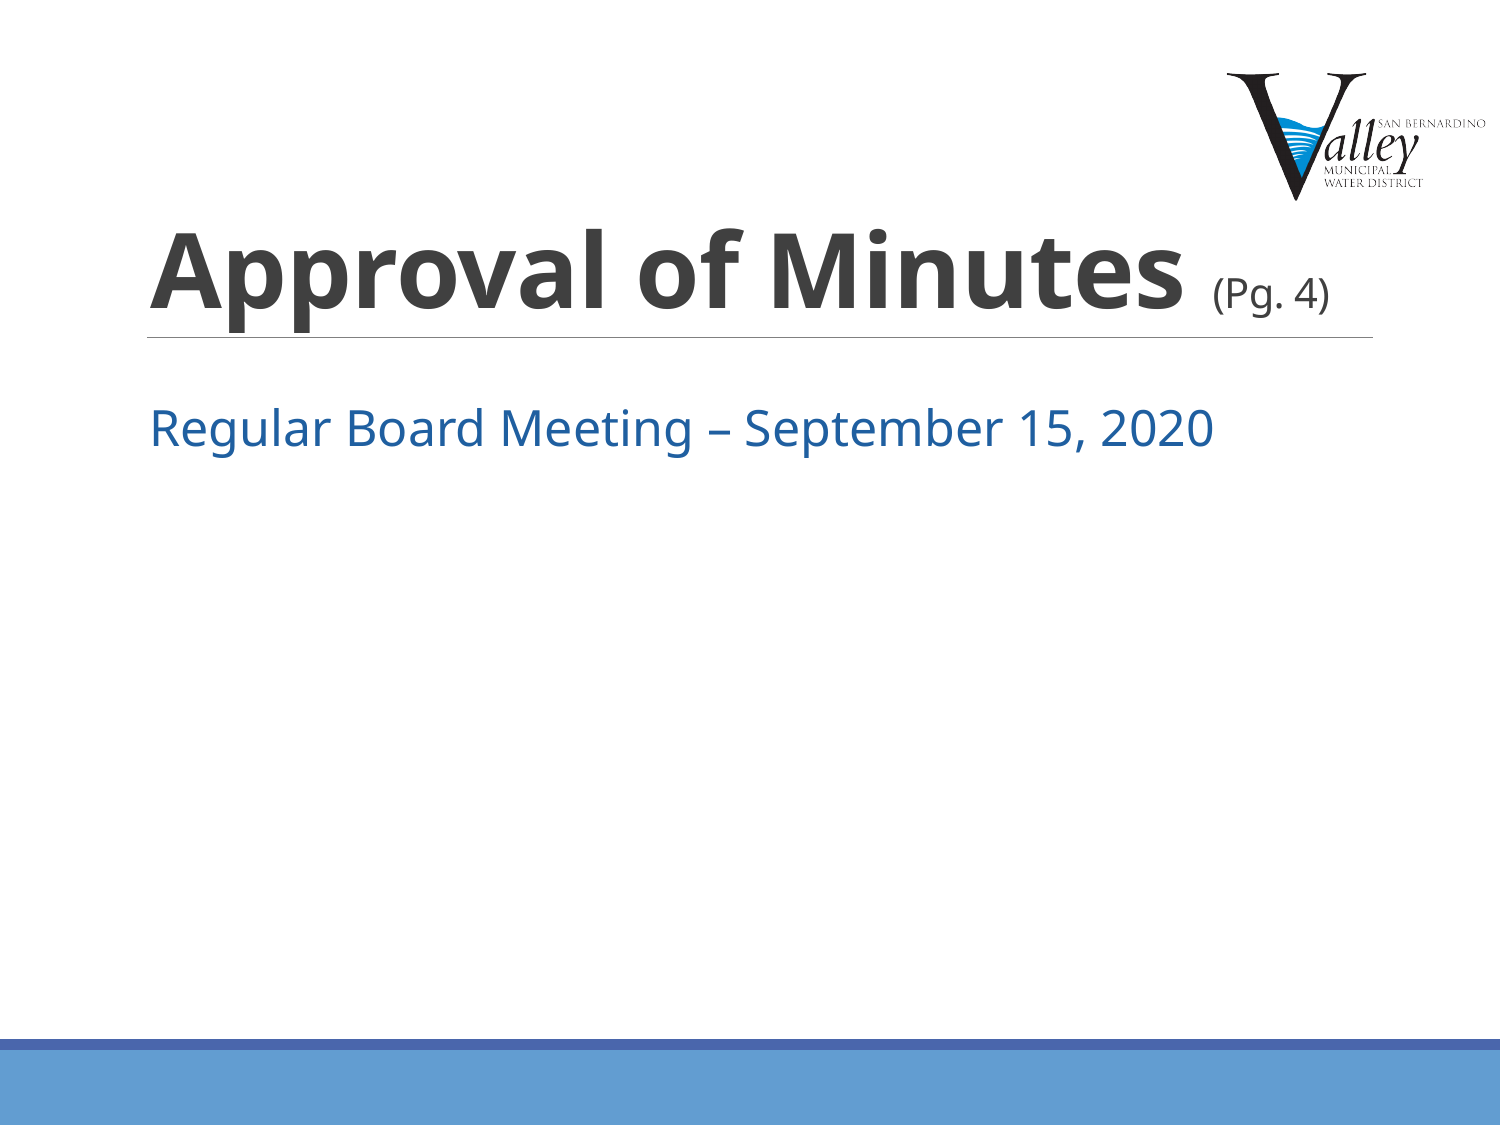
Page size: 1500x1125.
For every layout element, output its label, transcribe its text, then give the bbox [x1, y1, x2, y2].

text_box Regular Board Meeting – September 15, 2020 [135, 389, 1373, 465]
picture [1224, 62, 1488, 213]
title Approval of Minutes (Pg. 4) [135, 99, 1373, 338]
